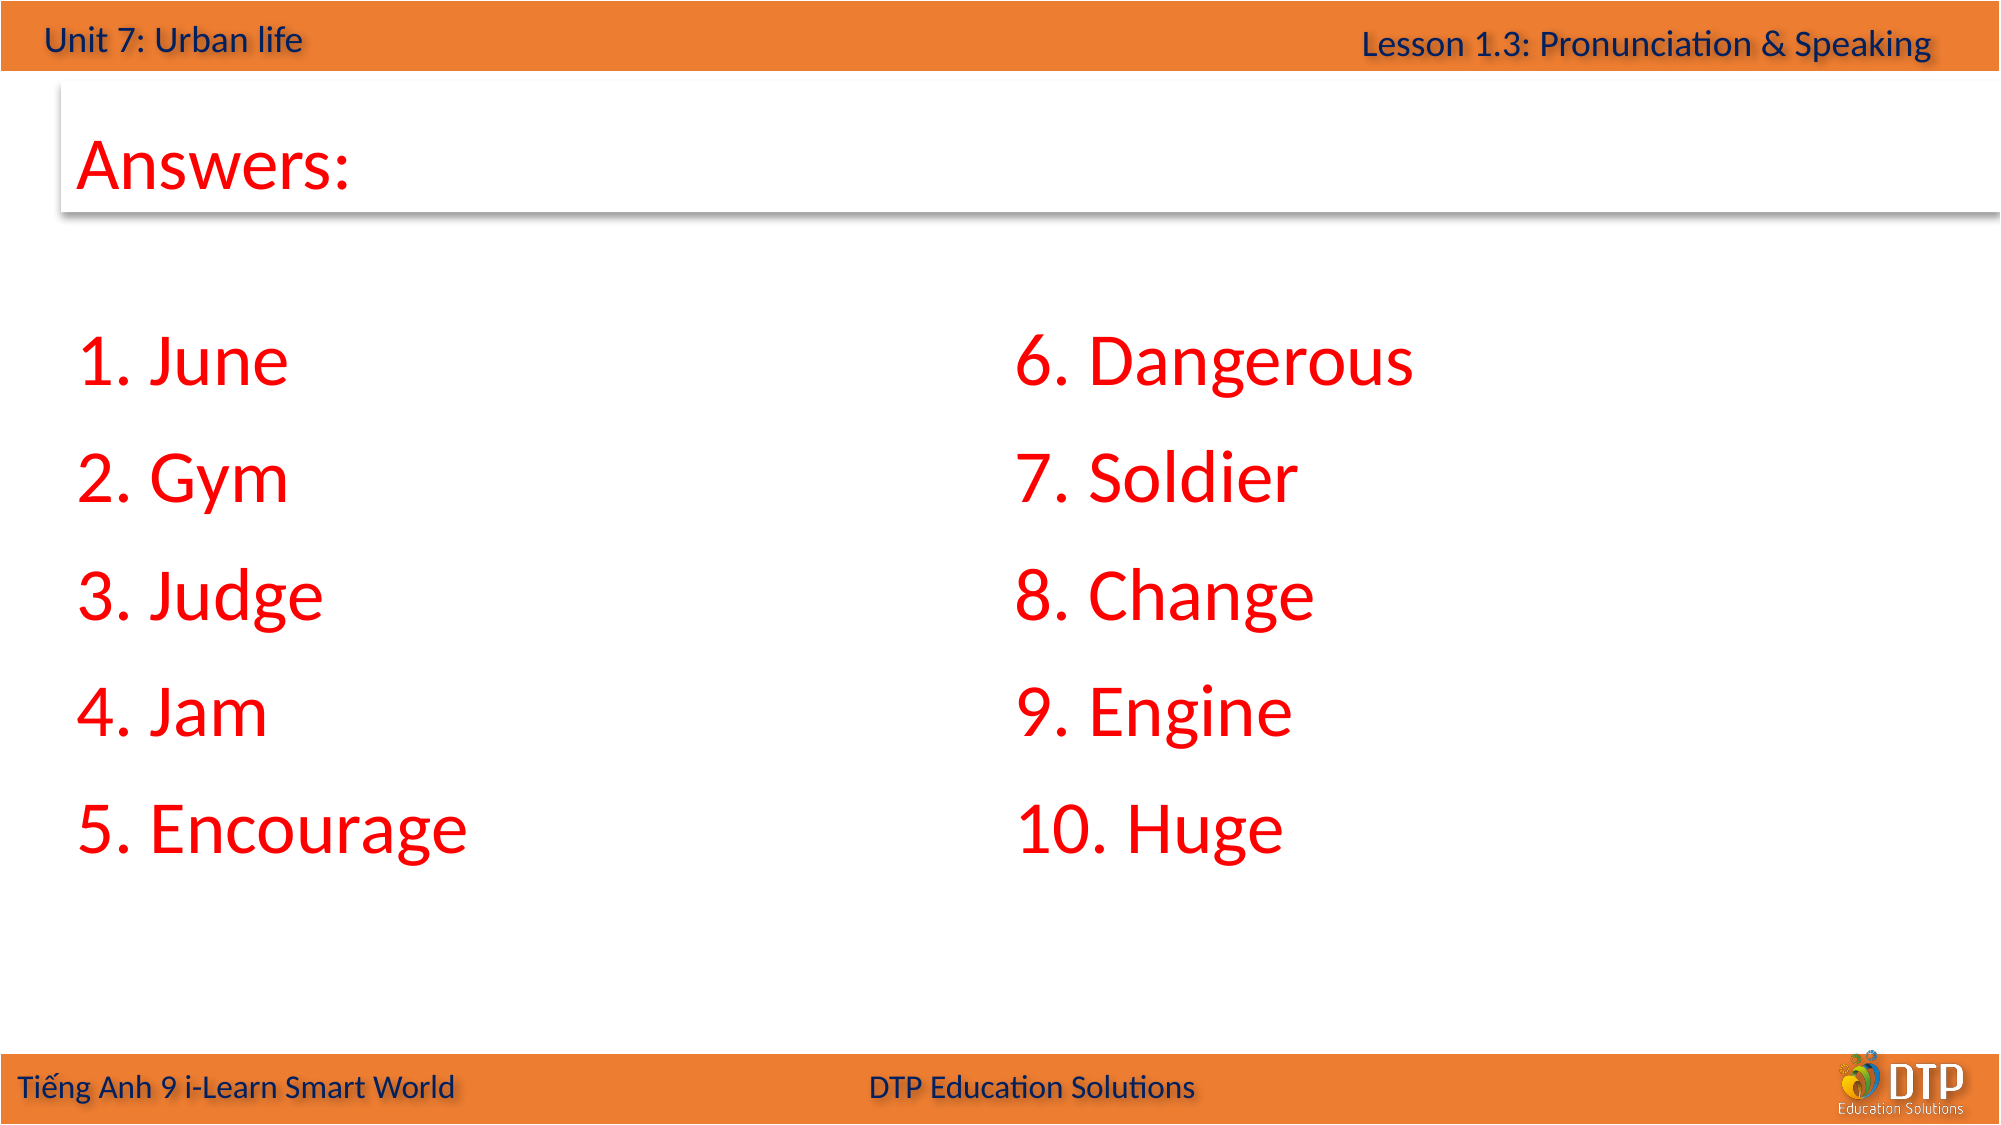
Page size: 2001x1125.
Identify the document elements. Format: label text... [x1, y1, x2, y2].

text_box Answers: [61, 80, 2000, 213]
text_box 6. Dangerous 7. Soldier 8. Change 9. Engine 10. Huge [999, 276, 1566, 877]
text_box 1. June 2. Gym 3. Judge 4. Jam 5. Encourage [61, 276, 575, 877]
picture [1839, 1050, 1963, 1114]
